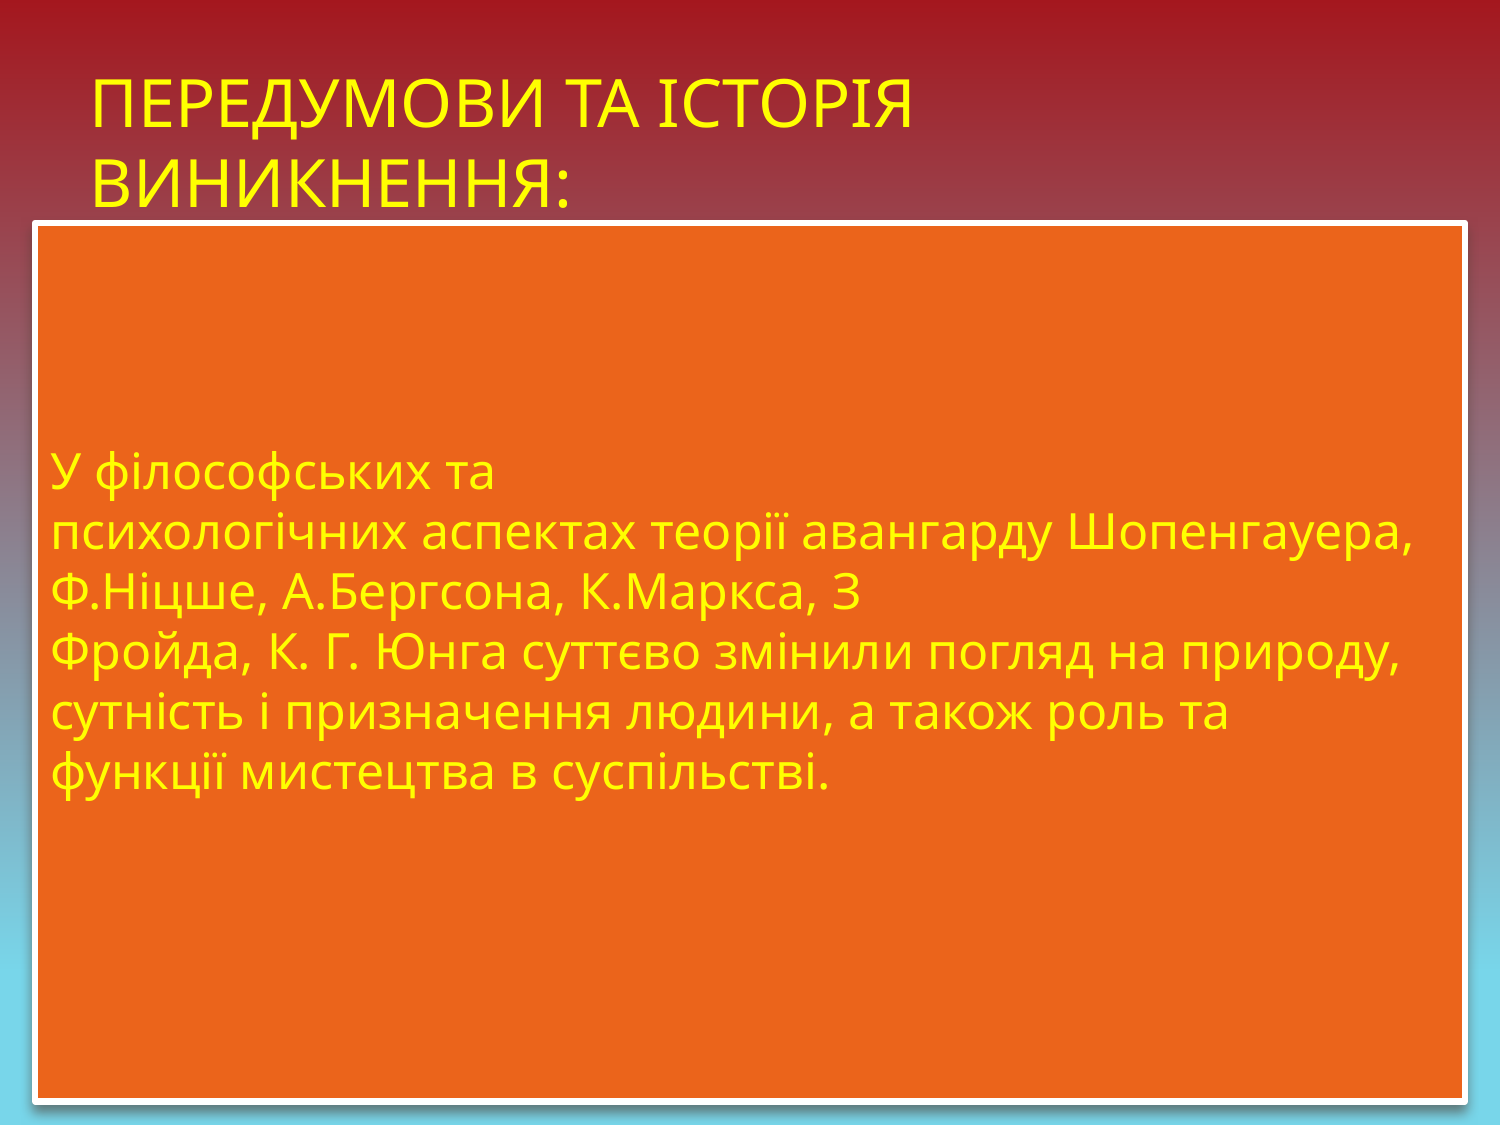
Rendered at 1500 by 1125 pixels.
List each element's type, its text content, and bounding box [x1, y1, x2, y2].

list У філософських та психологічних аспектах теорії авангарду Шопенгауера, Ф.Ніцше, А.Бергсона, К.Маркса, З Фройда, К. Г. Юнга суттєво змінили погляд на природу, сутність і призначення людини, а також роль та функції мистецтва в суспільстві. [32, 220, 1468, 1105]
title Передумови та історія виникнення: [75, 34, 1425, 219]
